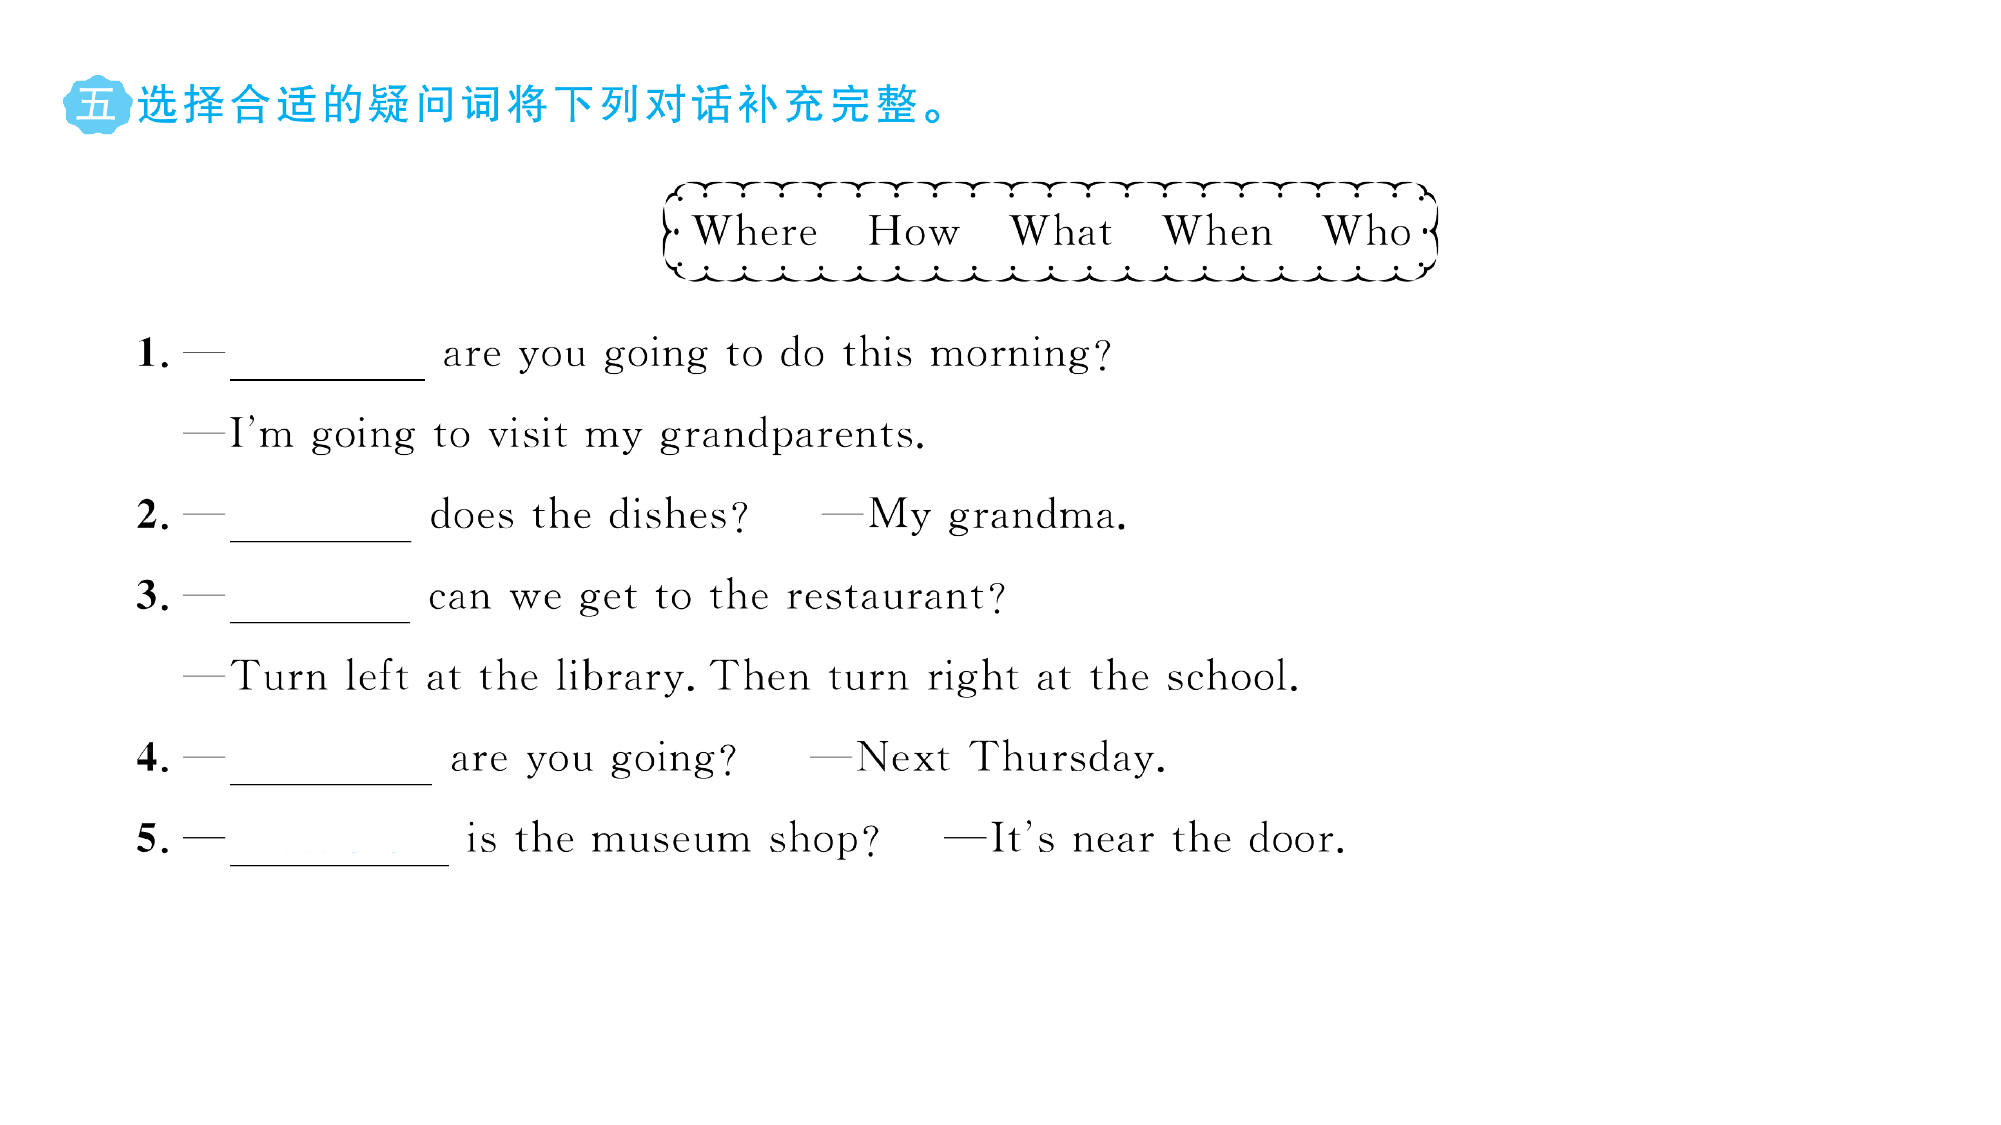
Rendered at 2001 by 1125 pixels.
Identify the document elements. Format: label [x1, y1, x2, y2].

picture [58, 58, 1949, 875]
